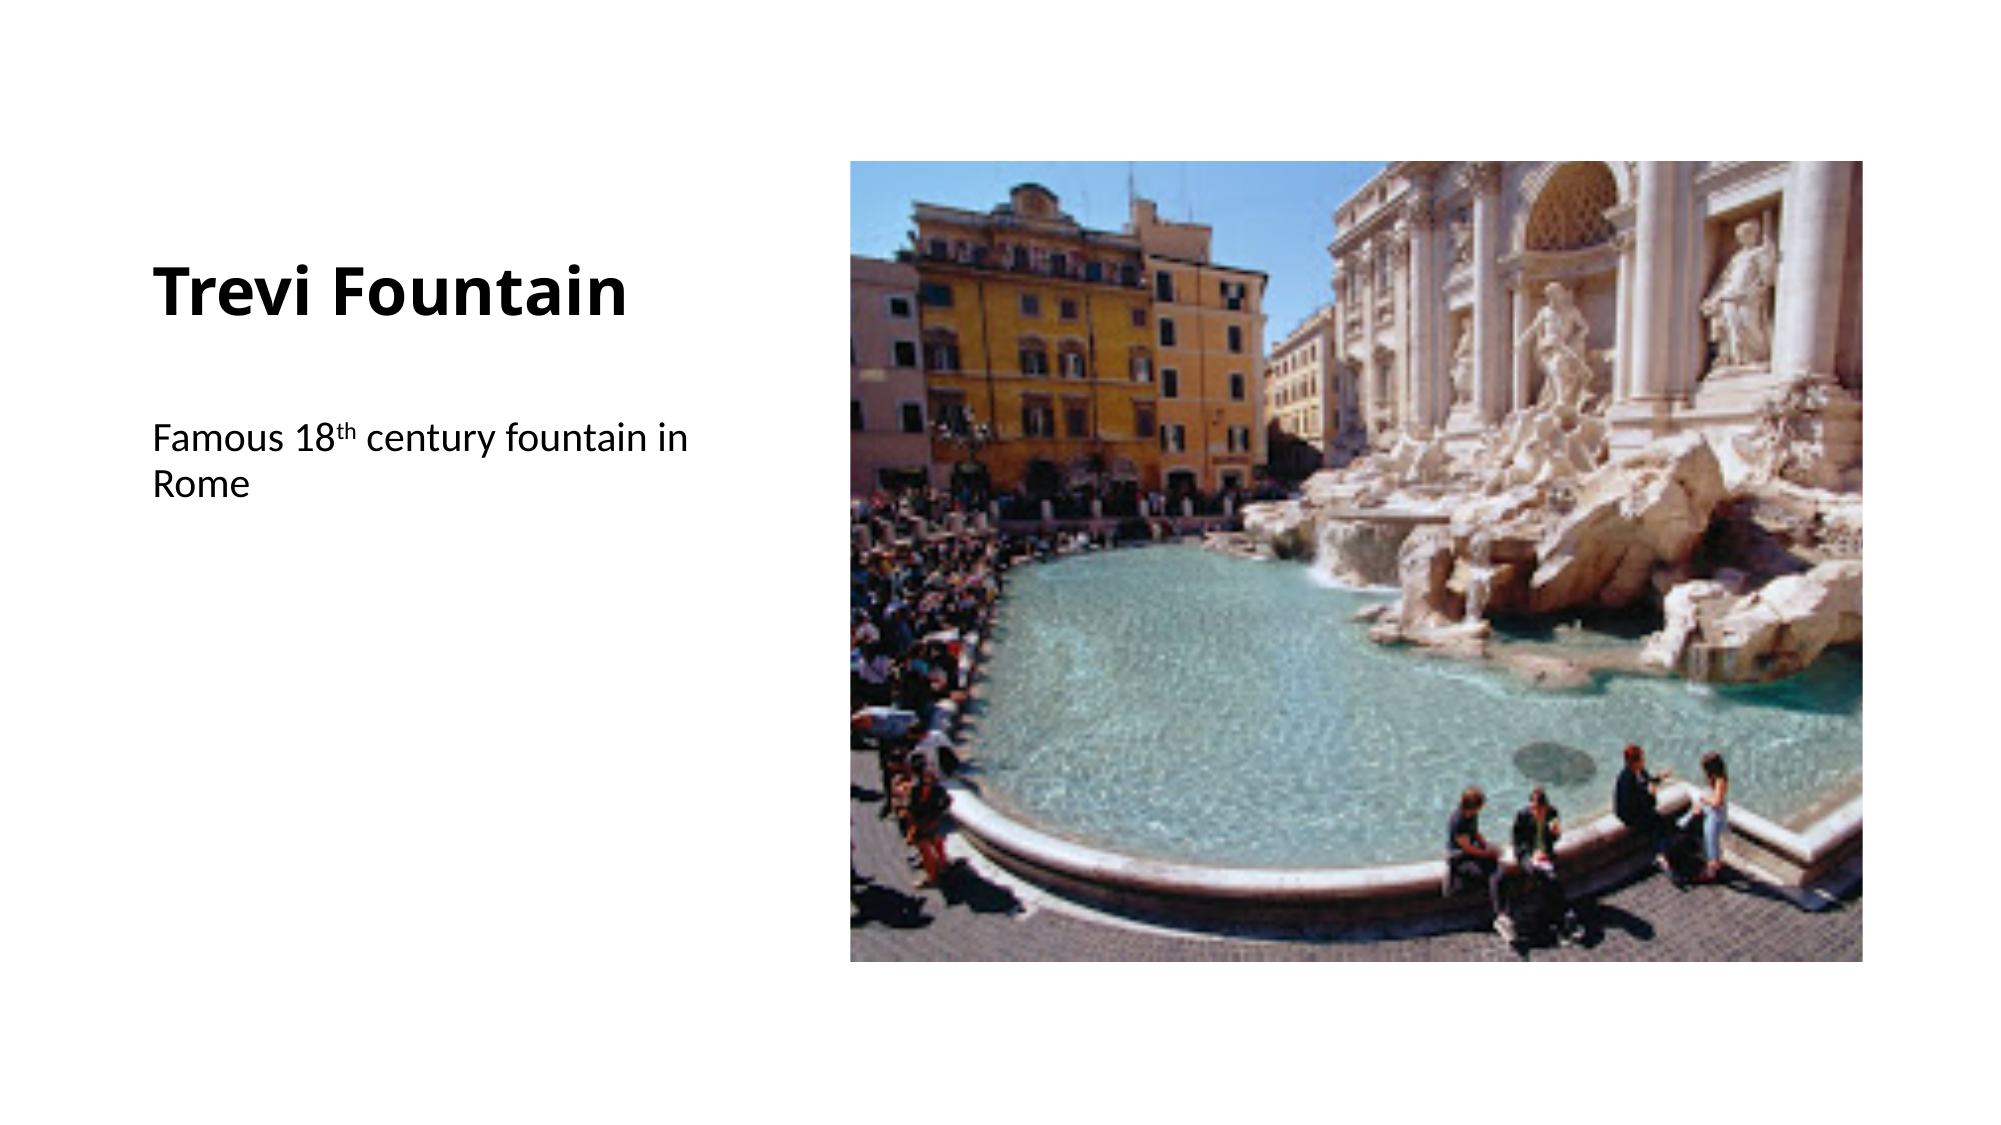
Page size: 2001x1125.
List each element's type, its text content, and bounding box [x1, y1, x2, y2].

picture [850, 161, 1863, 962]
list Famous 18th century fountain in Rome [137, 337, 783, 963]
title Trevi Fountain [137, 75, 783, 337]
